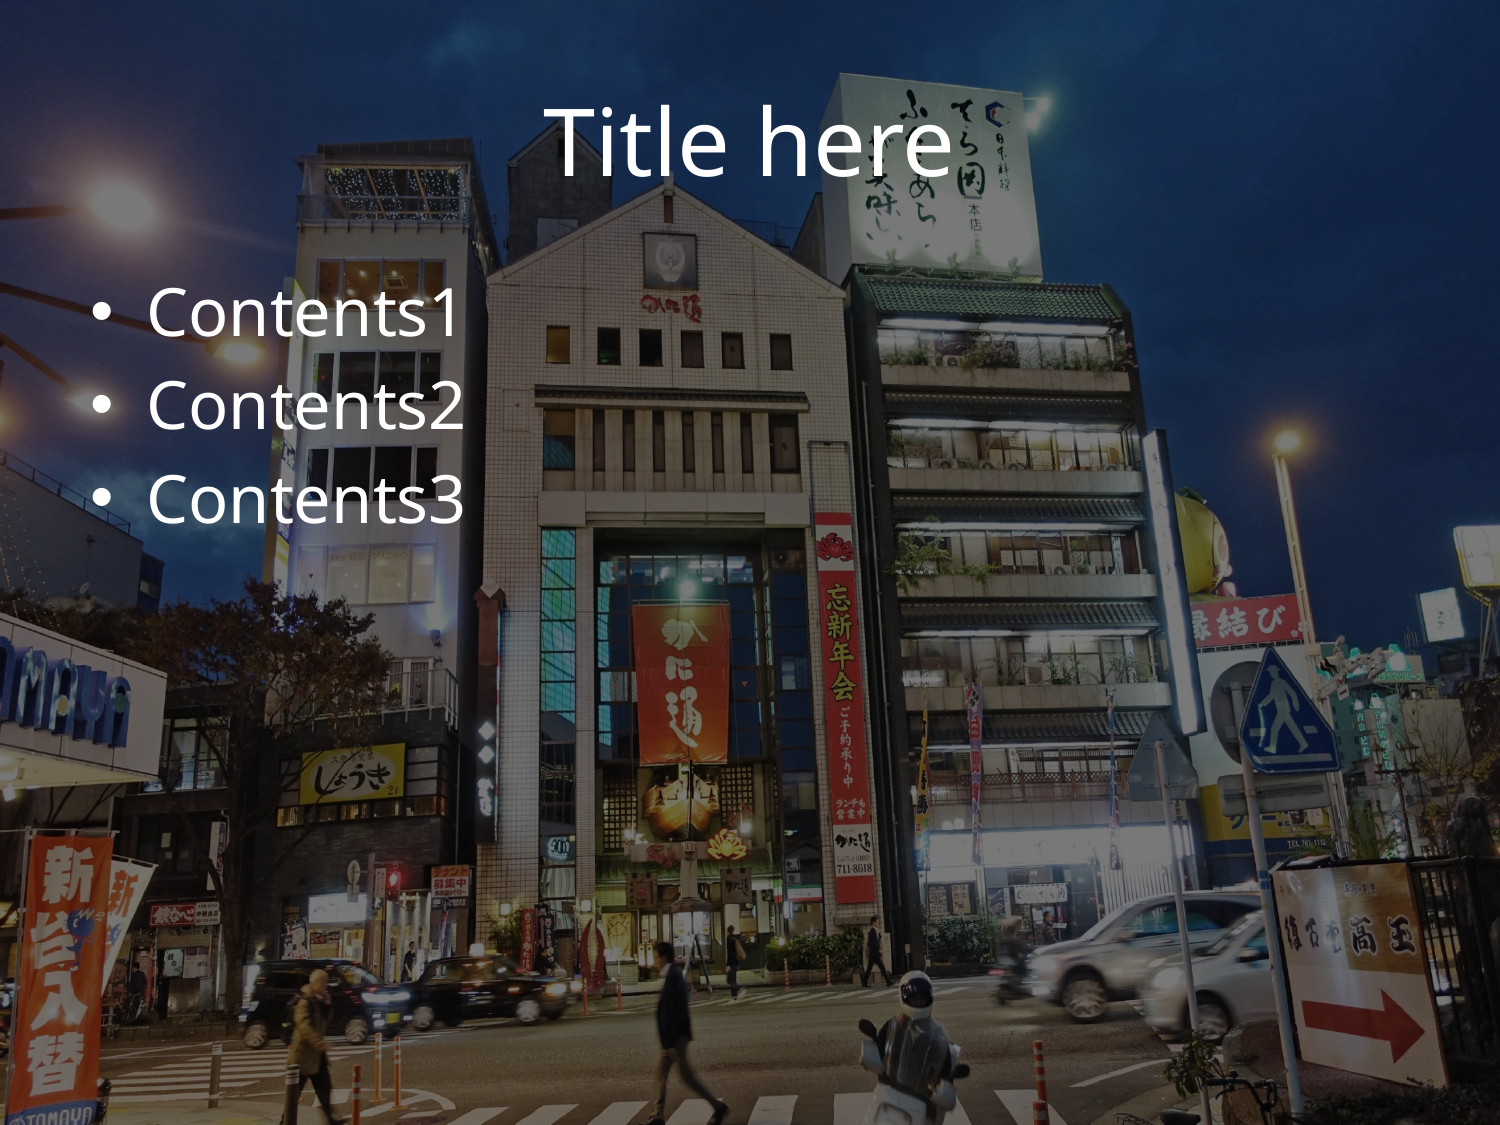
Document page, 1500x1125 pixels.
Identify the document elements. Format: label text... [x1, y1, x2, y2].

text_box [0, 0, 1500, 1125]
list Contents1 Contents2 Contents3 [75, 262, 1425, 1005]
title Title here [75, 45, 1425, 233]
